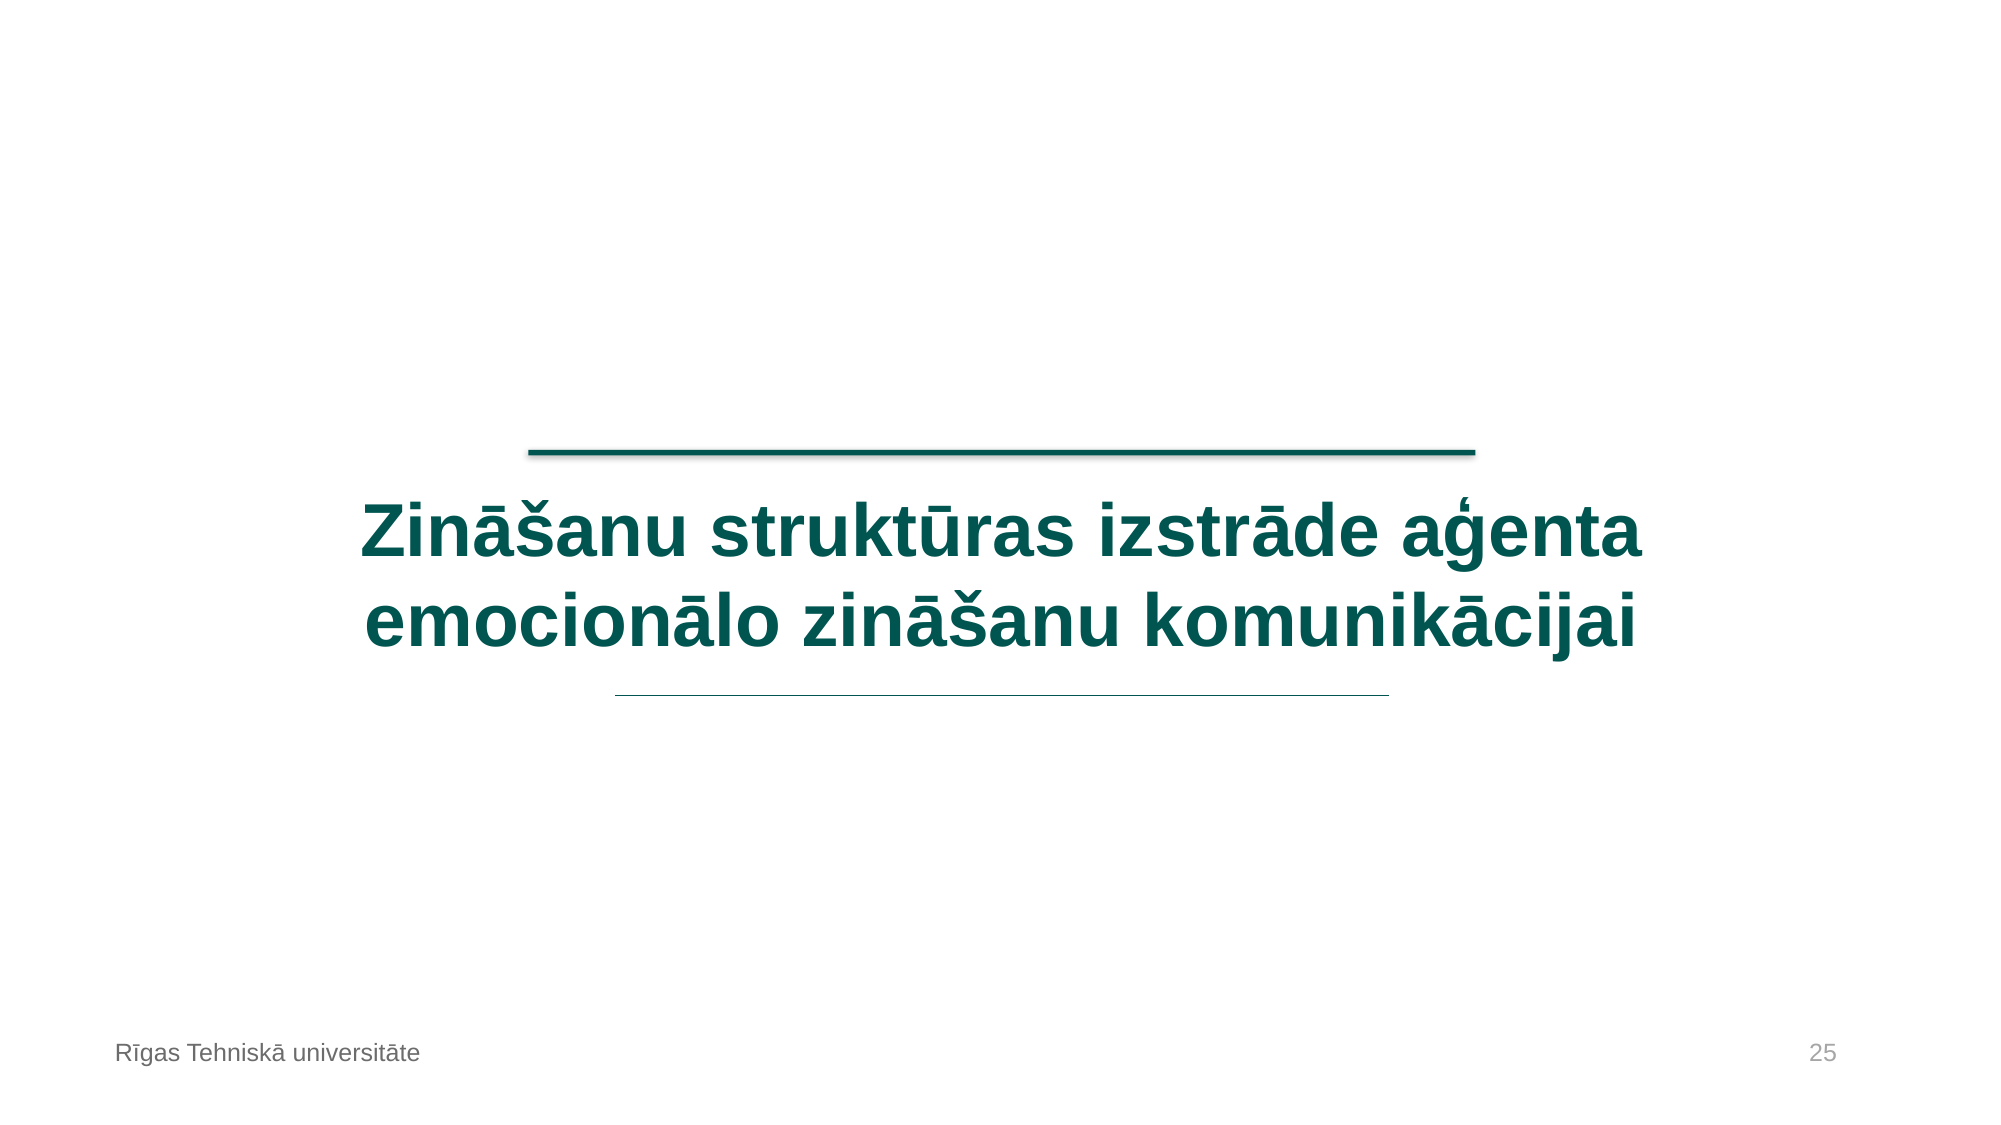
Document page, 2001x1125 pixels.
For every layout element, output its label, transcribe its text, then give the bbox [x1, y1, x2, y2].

subtitle Zināšanu struktūras izstrāde aģenta emocionālo zināšanu komunikācijai [302, 472, 1703, 670]
slide_number Rīgas Tehniskā universitāte [99, 1028, 641, 1089]
